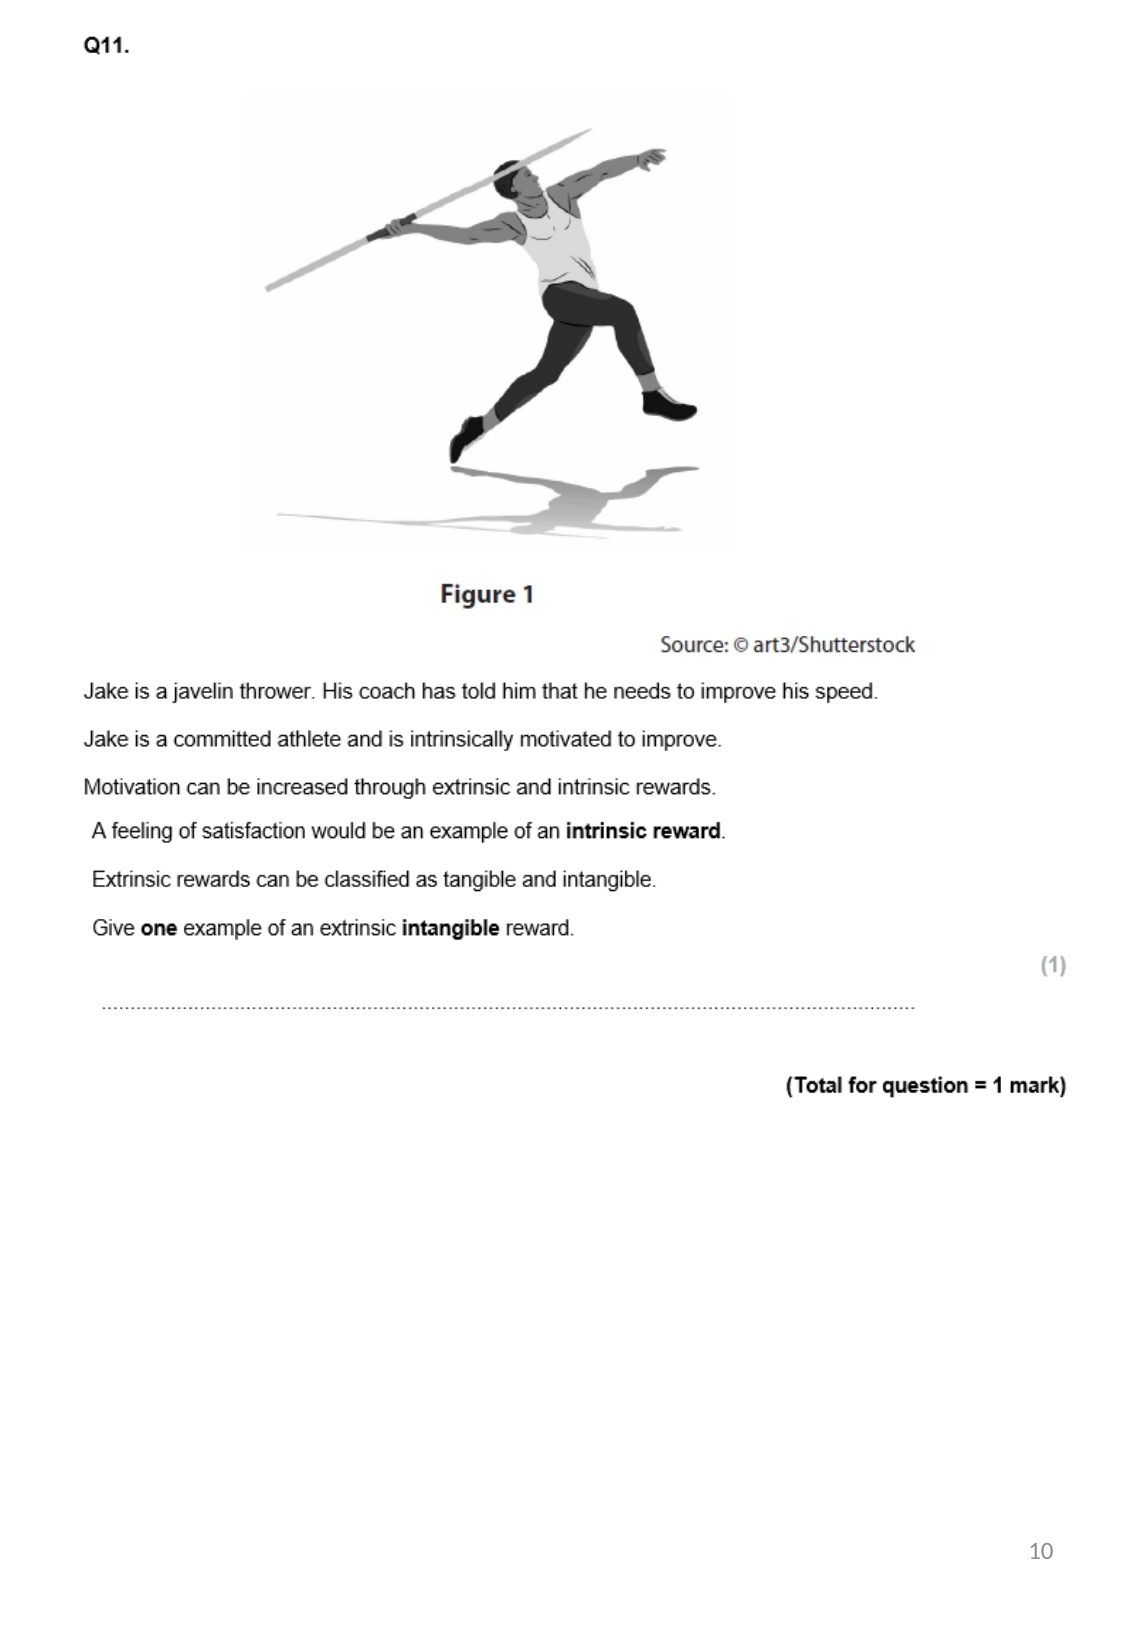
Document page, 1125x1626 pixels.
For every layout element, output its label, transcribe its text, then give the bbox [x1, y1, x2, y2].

slide_number 10 [806, 1506, 1069, 1593]
picture [33, 24, 1113, 1146]
